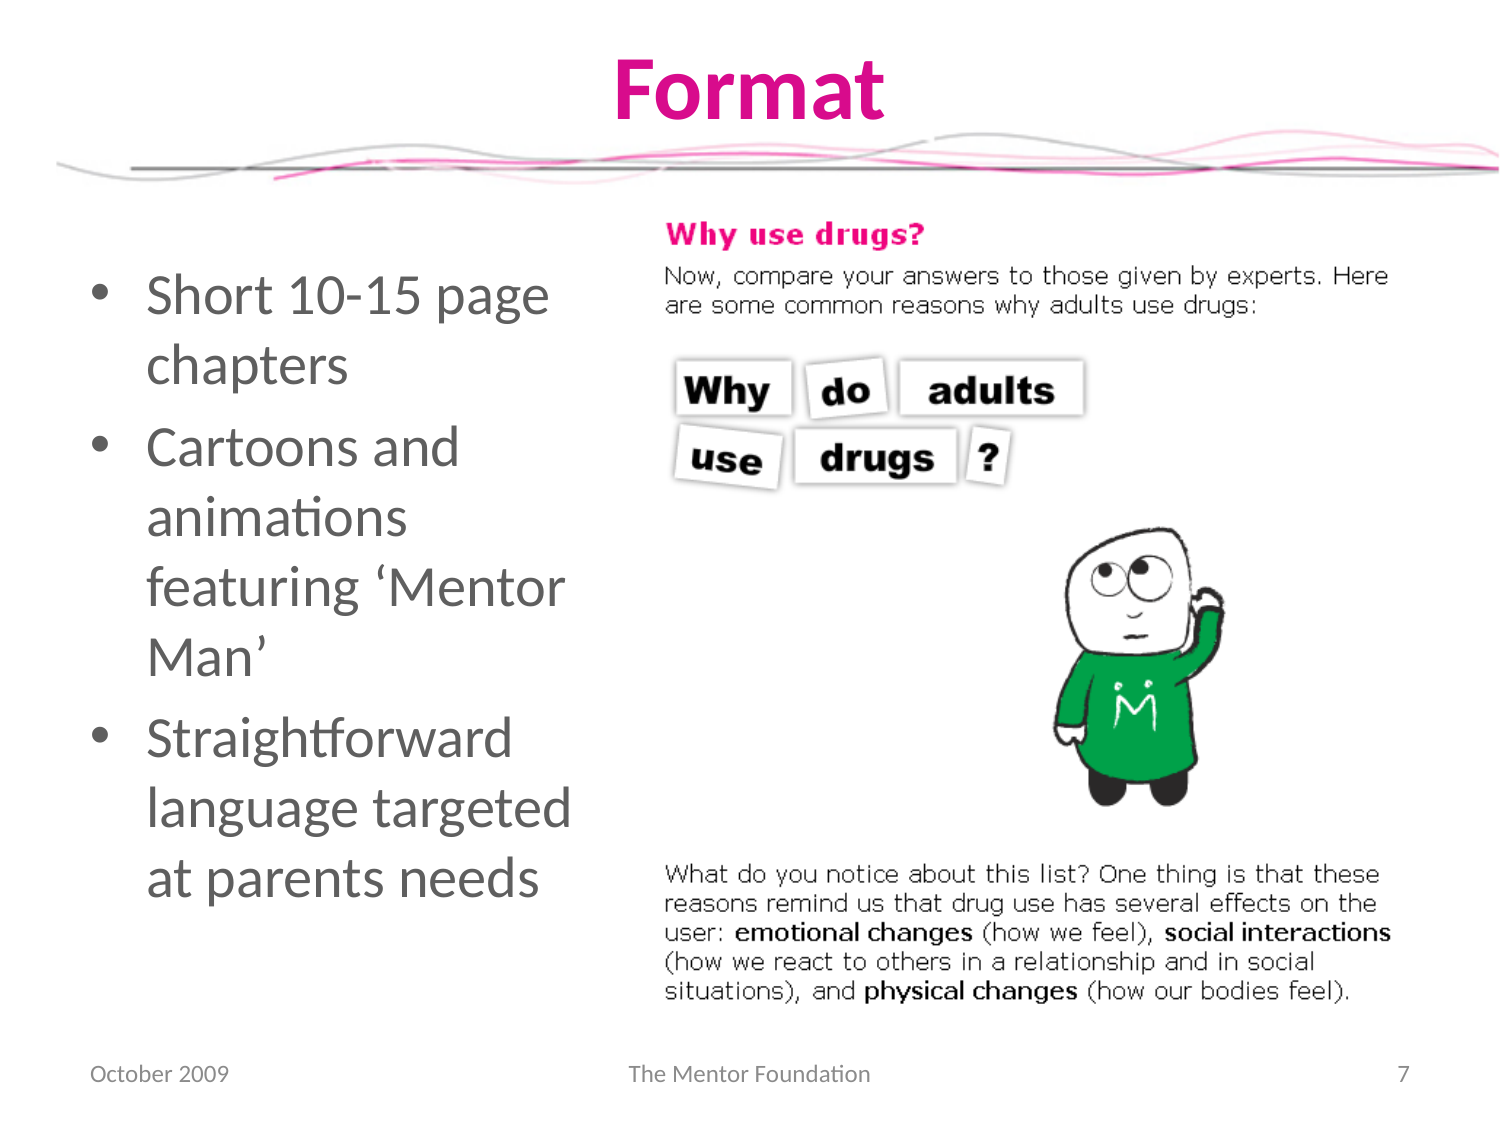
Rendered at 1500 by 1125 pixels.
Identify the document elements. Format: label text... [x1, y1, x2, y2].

footer The Mentor Foundation [512, 1042, 988, 1103]
text_box Short 10-15 page chapters Cartoons and animations featuring ‘Mentor Man’ Straightforward language targeted at parents needs [75, 248, 610, 1032]
picture [55, 116, 1500, 201]
title Format [0, 46, 1500, 119]
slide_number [75, 1042, 425, 1103]
slide_number 7 [1074, 1042, 1425, 1103]
picture [655, 210, 1419, 1020]
